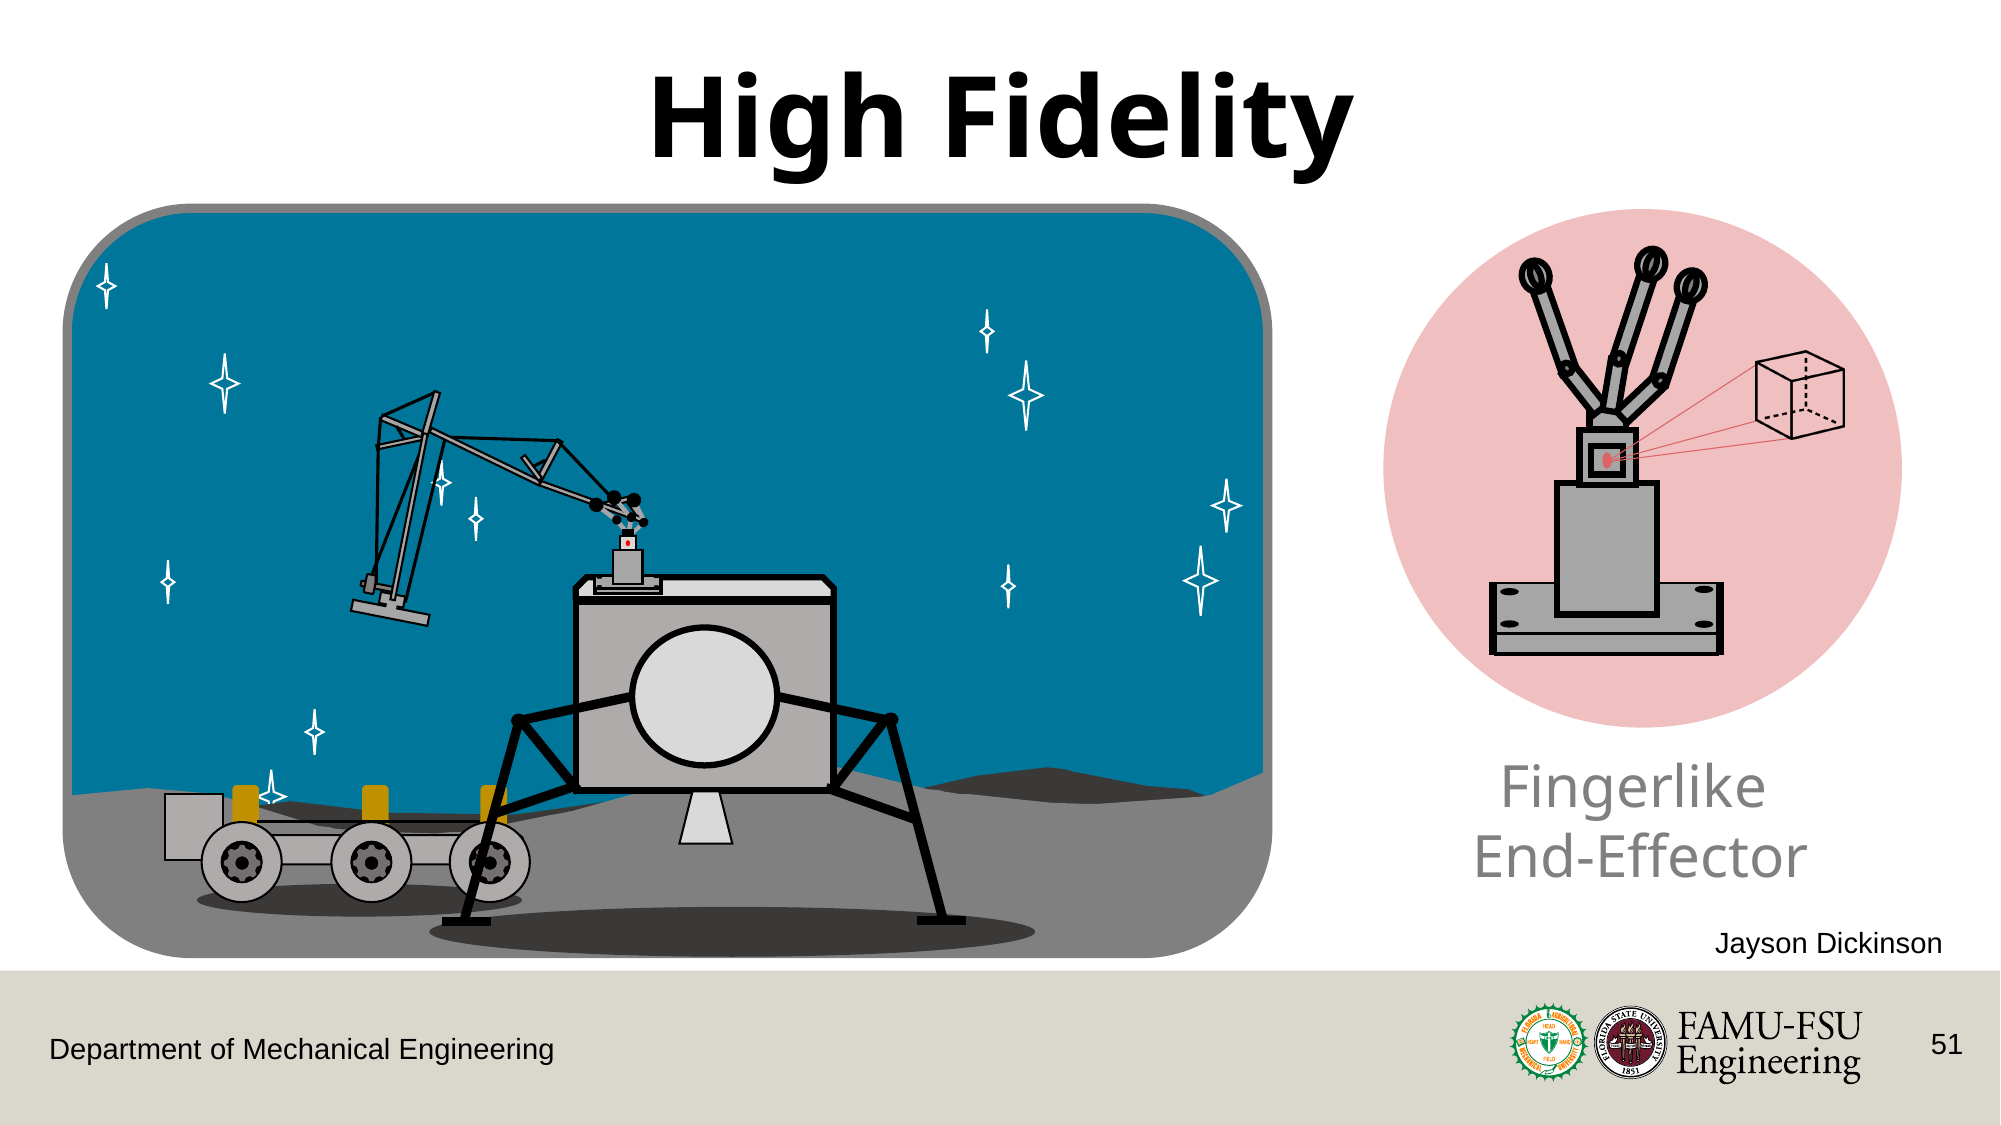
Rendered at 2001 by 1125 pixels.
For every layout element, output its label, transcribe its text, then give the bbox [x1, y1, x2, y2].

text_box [364, 388, 451, 620]
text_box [636, 518, 641, 536]
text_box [627, 515, 633, 532]
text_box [617, 490, 626, 522]
text_box High Fidelity [137, 65, 1863, 178]
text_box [427, 435, 660, 485]
text_box Jayson Dickinson [1699, 920, 2000, 972]
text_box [441, 577, 966, 922]
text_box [601, 496, 610, 527]
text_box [634, 494, 643, 526]
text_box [618, 522, 623, 533]
text_box [0, 975, 2000, 1125]
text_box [67, 208, 1269, 957]
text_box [165, 785, 441, 917]
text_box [1383, 209, 1902, 899]
